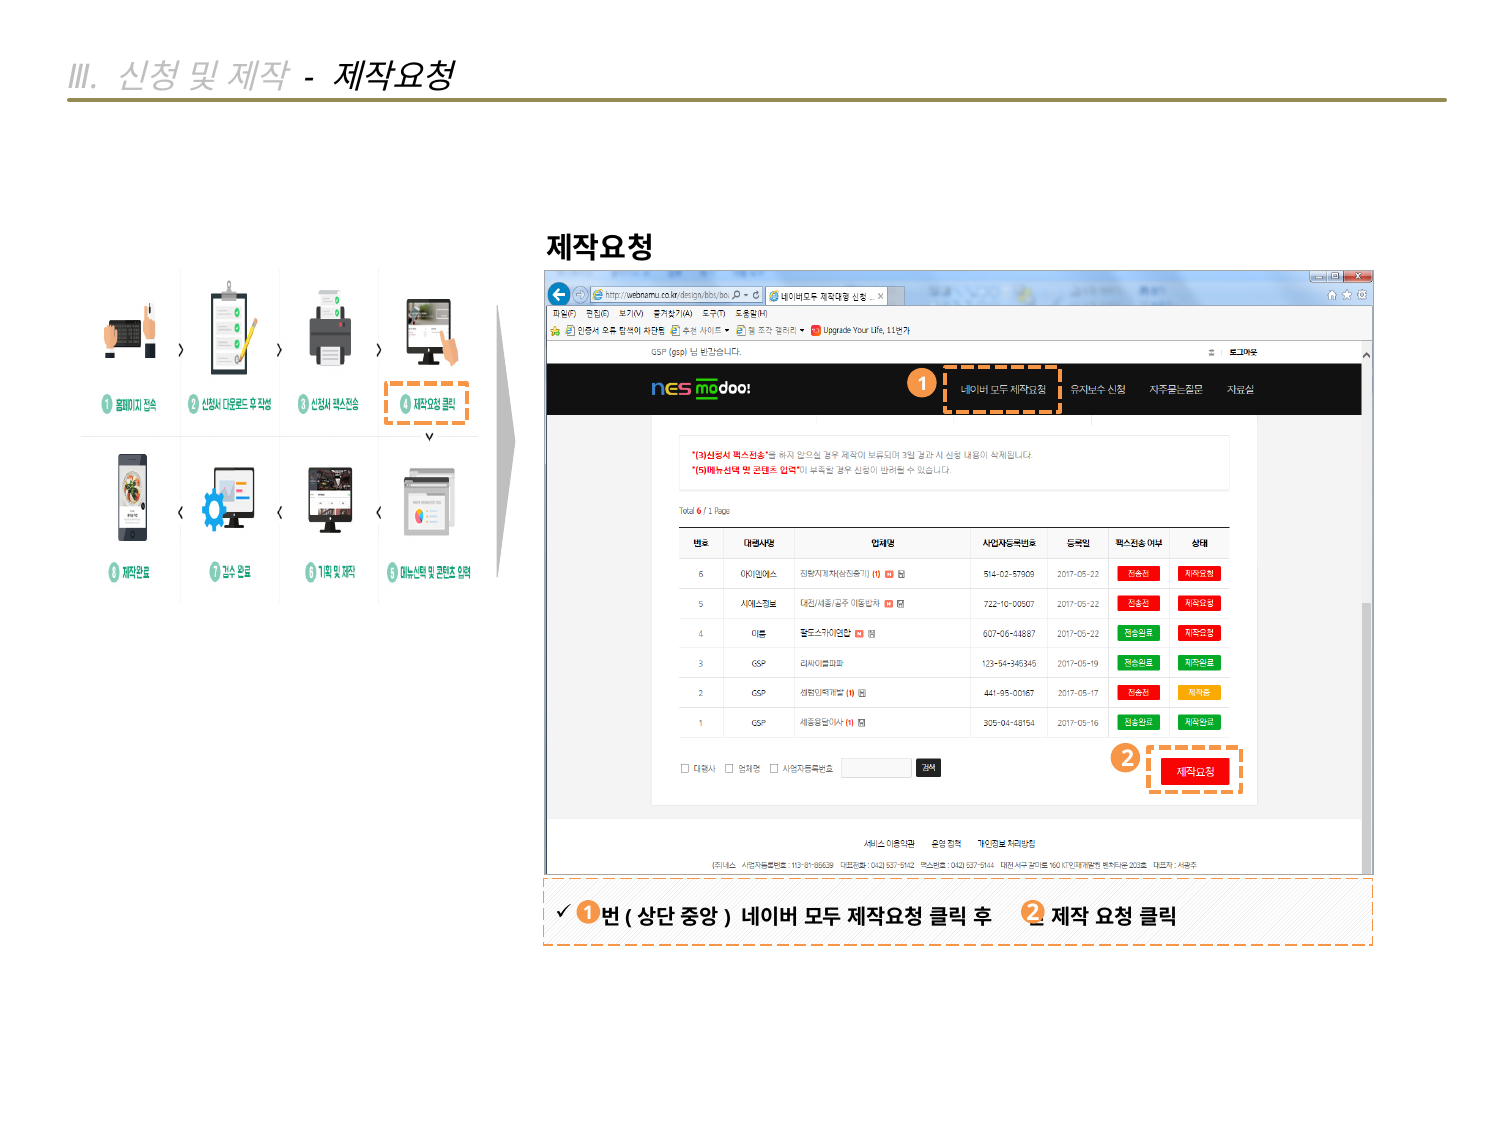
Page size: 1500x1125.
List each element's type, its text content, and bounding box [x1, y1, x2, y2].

picture [81, 268, 478, 604]
text_box 번(상단 중앙) 네이버 모두 제작요청 클릭 후 번 제작 요청 클릭 [543, 882, 1373, 945]
picture [543, 269, 1374, 875]
text_box [828, 98, 1447, 102]
text_box Ⅲ. 신청 및 제작 - 제작요청 [38, 19, 828, 103]
text_box 제작요청 [531, 221, 1315, 272]
text_box [495, 303, 517, 580]
text_box 1 [574, 897, 603, 926]
text_box 2 [1018, 897, 1047, 926]
